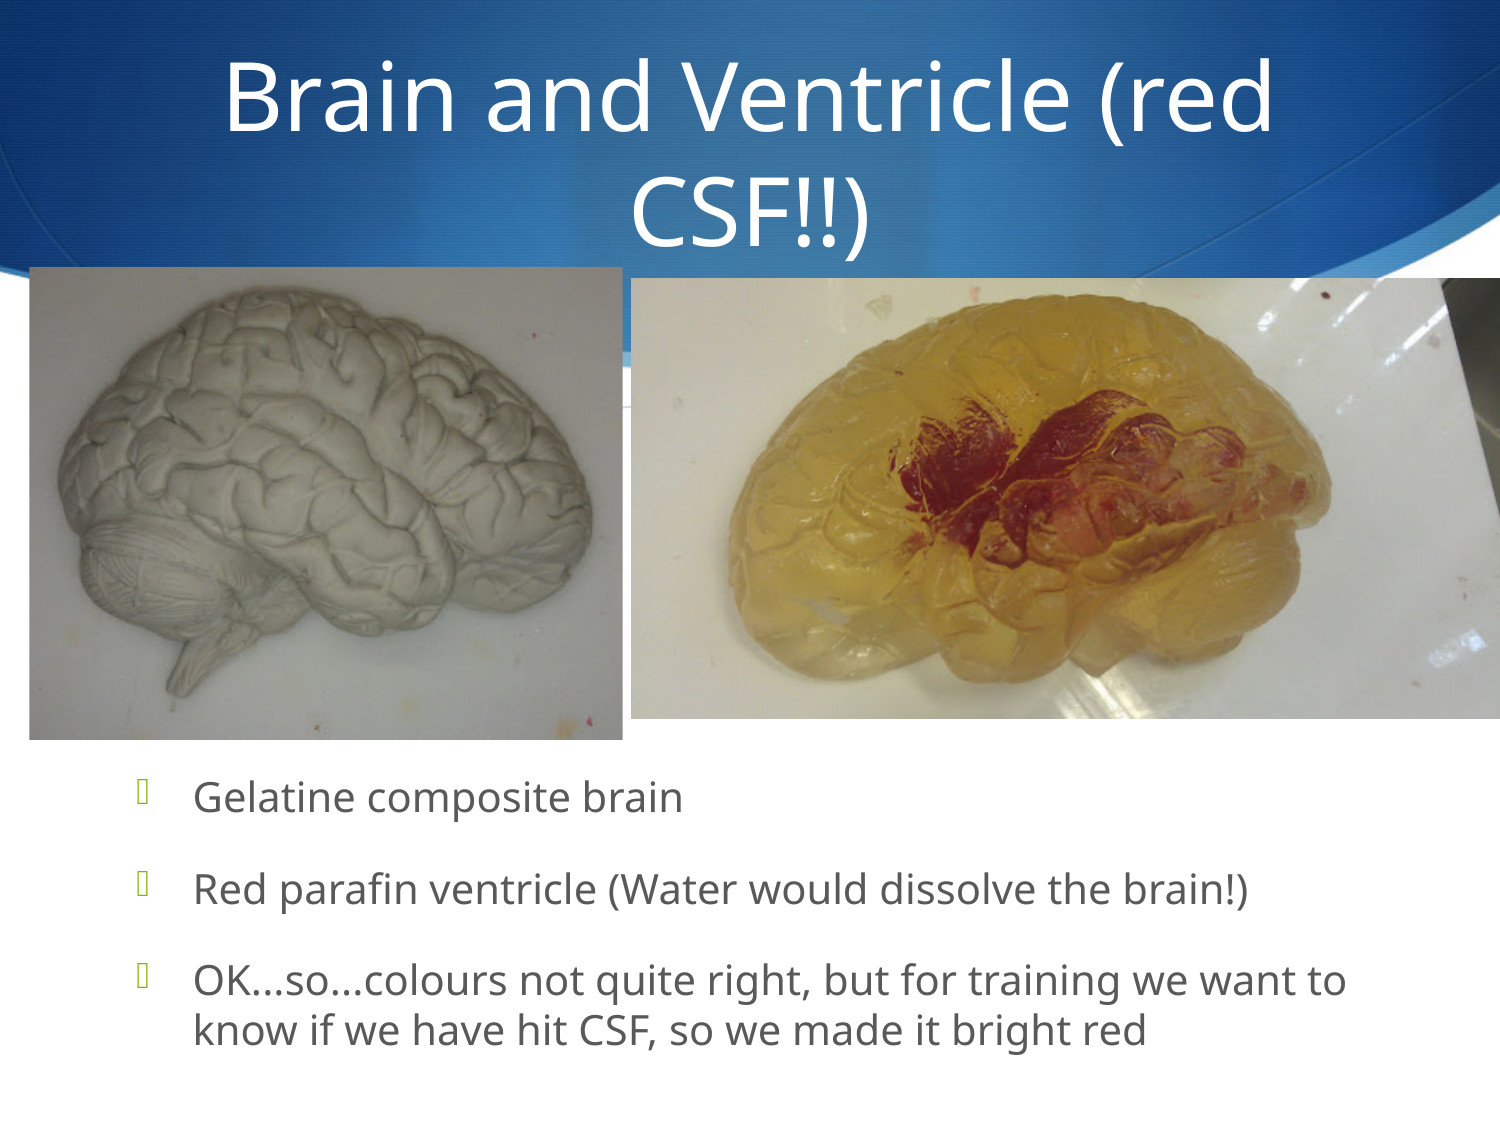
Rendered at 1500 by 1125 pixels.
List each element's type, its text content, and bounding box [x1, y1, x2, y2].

title Brain and Ventricle (red CSF!!) [75, 56, 1425, 245]
picture [0, 0, 1500, 1125]
list Gelatine composite brain Red parafin ventricle (Water would dissolve the brain!) OK...so...colours not quite right, but for training we want to know if we have hit CSF, so we made it bright red [121, 763, 1379, 965]
